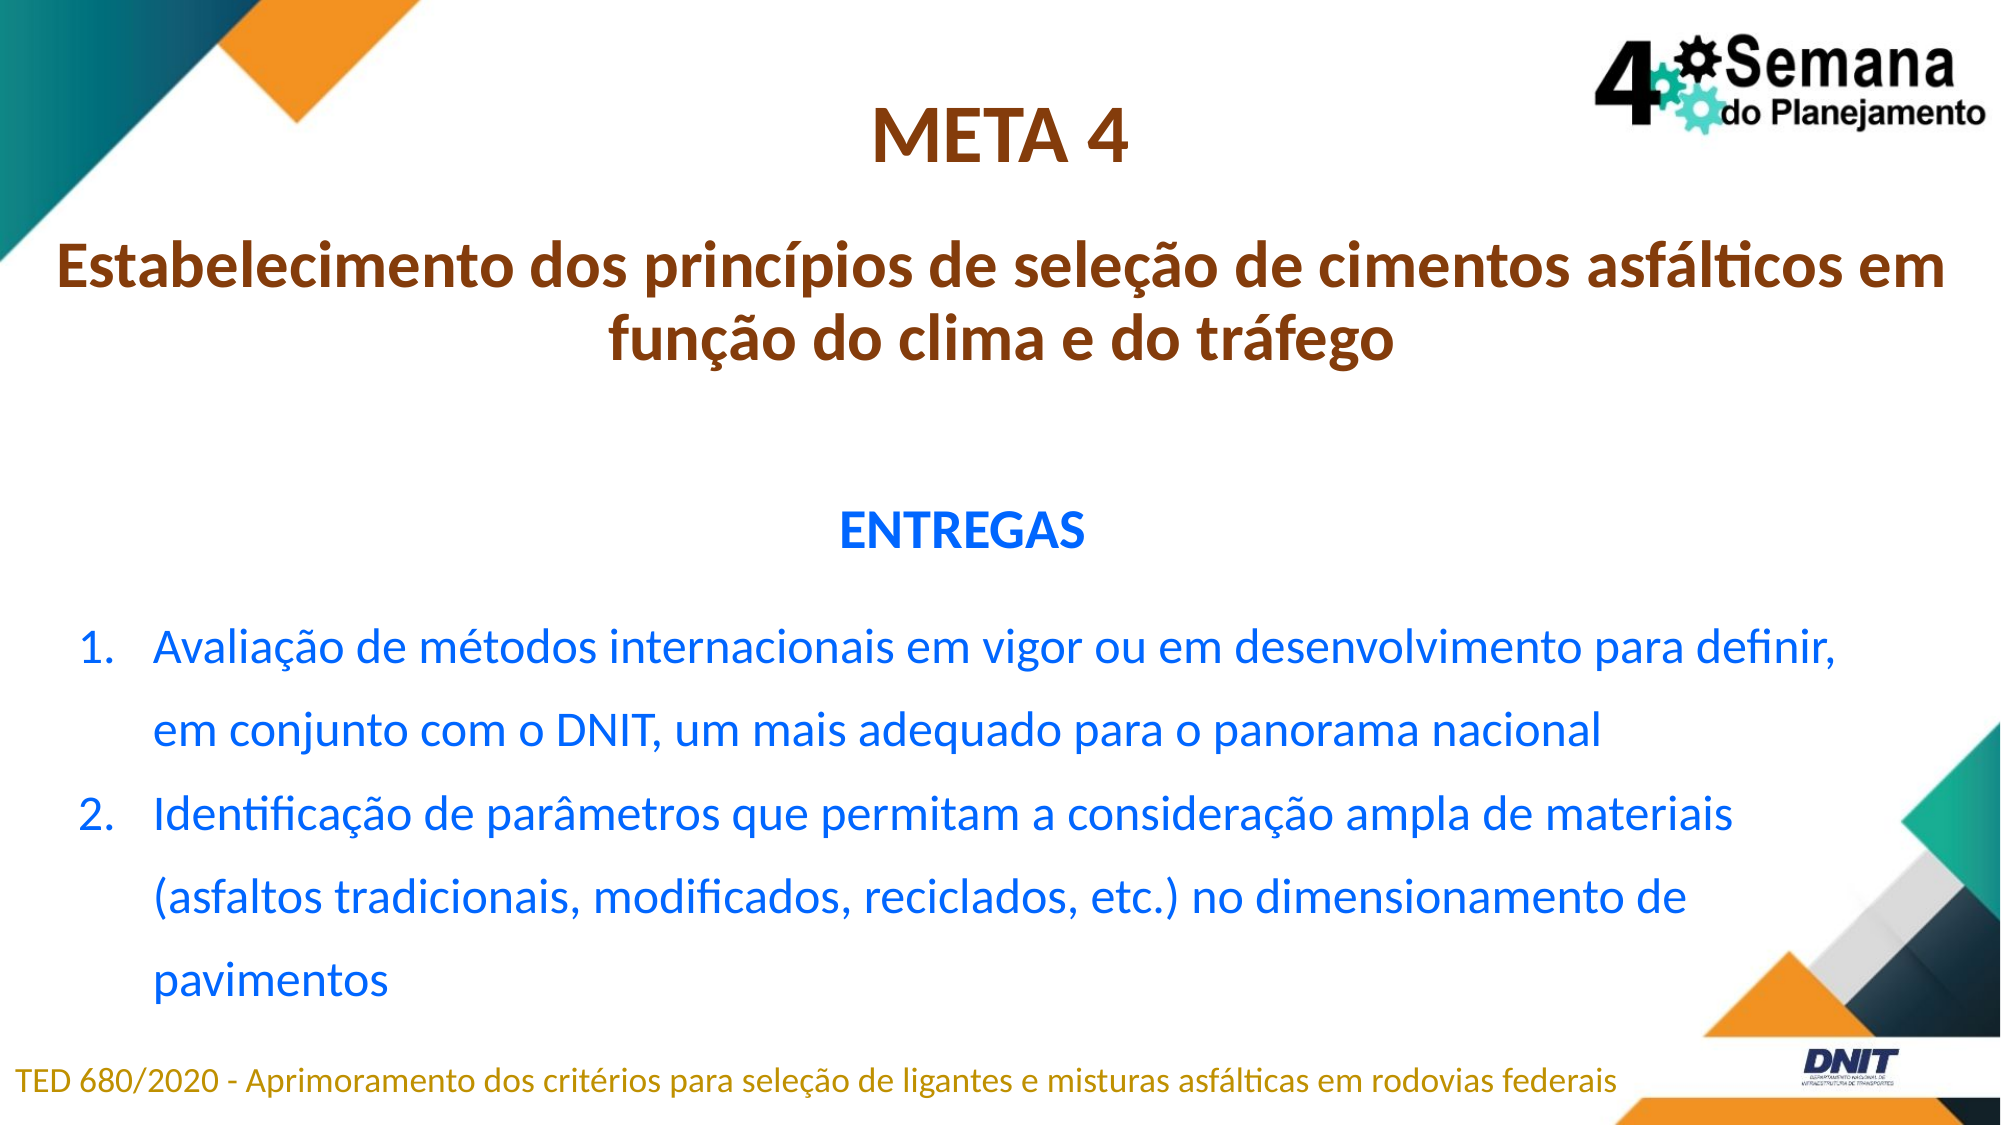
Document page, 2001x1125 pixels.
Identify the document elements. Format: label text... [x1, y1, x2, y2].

text_box ENTREGAS Avaliação de métodos internacionais em vigor ou em desenvolvimento para definir, em conjunto com o DNIT, um mais adequado para o panorama nacional Identificação de parâmetros que permitam a consideração ampla de materiais (asfaltos tradicionais, modificados, reciclados, etc.) no dimensionamento de pavimentos [63, 469, 1863, 1015]
text_box TED 680/2020 - Aprimoramento dos critérios para seleção de ligantes e misturas asfálticas em rodovias federais [0, 1028, 1725, 1125]
picture [0, 0, 2001, 1125]
text_box Estabelecimento dos princípios de seleção de cimentos asfálticos em função do clima e do tráfego [36, 225, 1968, 377]
title META 4 [137, 59, 1863, 211]
